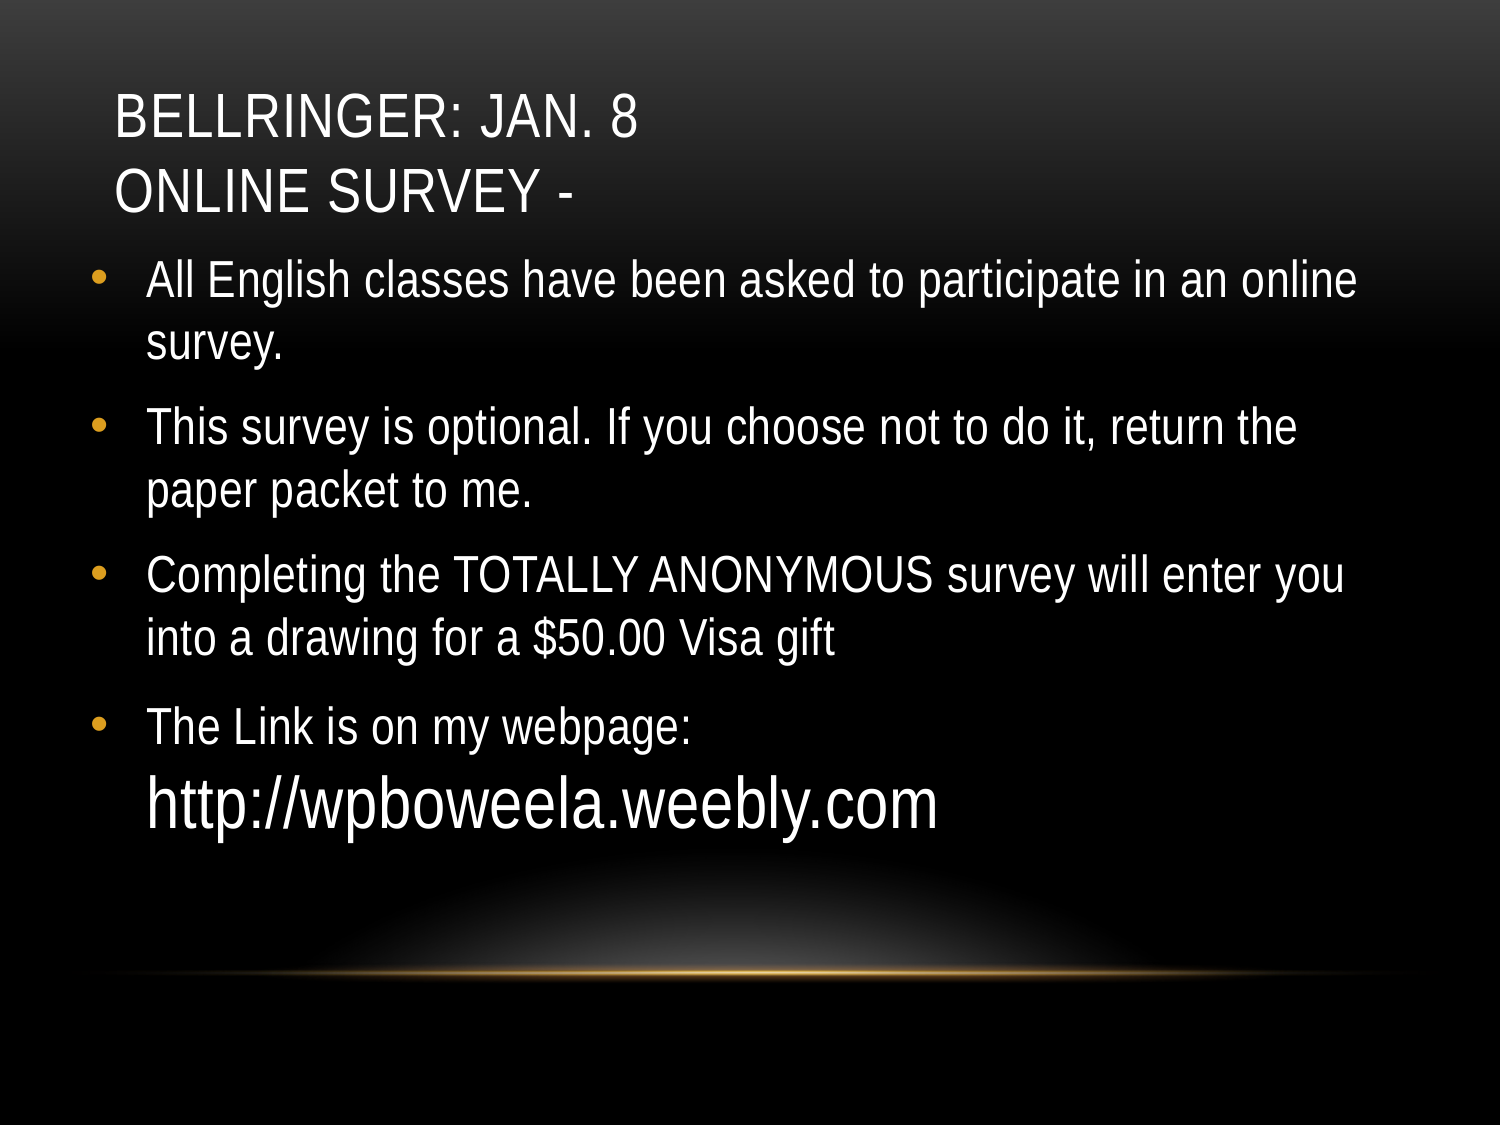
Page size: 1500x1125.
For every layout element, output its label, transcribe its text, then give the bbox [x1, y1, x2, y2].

title Bellringer: Jan. 8 Online Survey - [99, 45, 1400, 233]
picture [0, 0, 1500, 1125]
list All English classes have been asked to participate in an online survey. This survey is optional. If you choose not to do it, return the paper packet to me. Completing the TOTALLY ANONYMOUS survey will enter you into a drawing for a $50.00 Visa gift The Link is on my webpage: http://wpboweela.weebly.com [75, 237, 1425, 1043]
